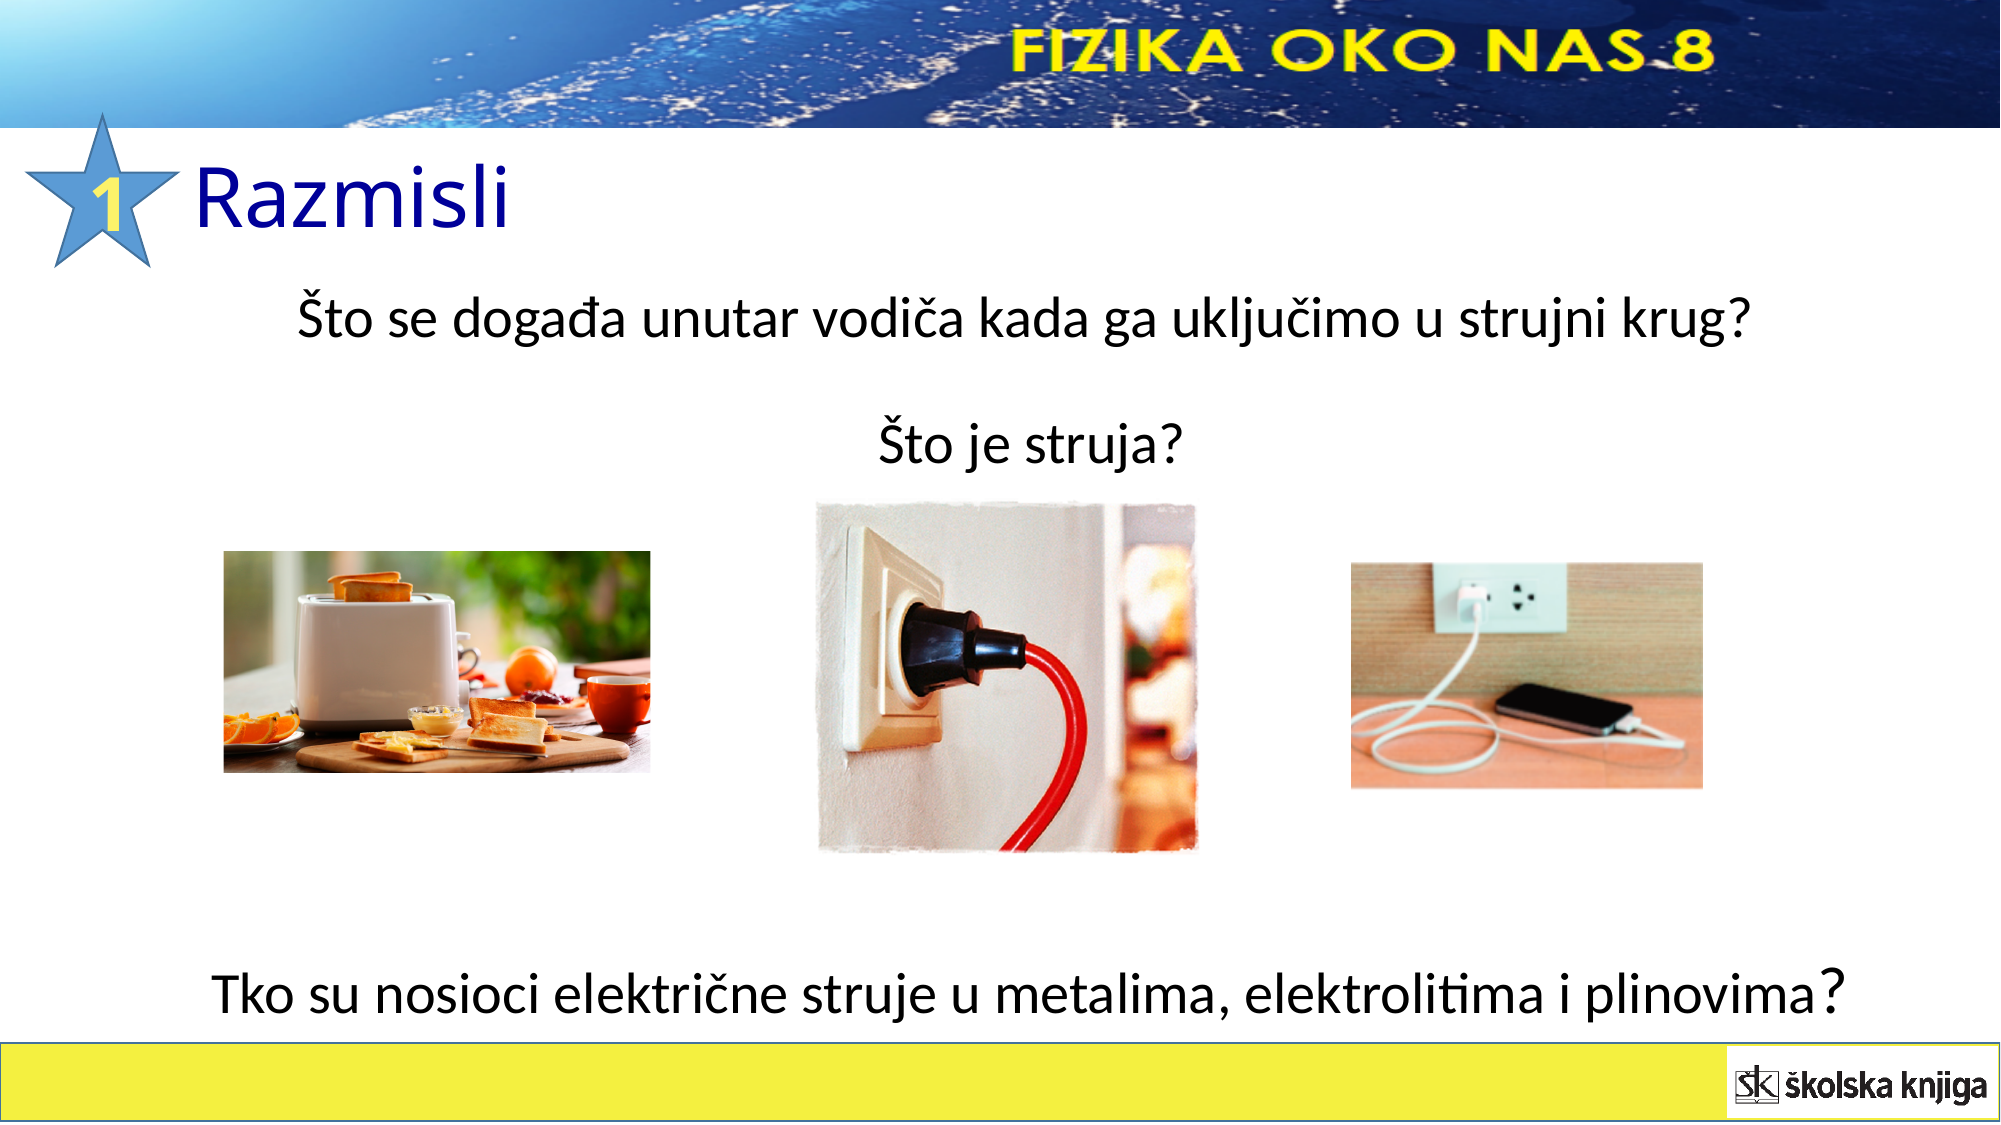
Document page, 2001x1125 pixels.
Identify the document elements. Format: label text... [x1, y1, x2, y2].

picture [1727, 1046, 1998, 1118]
picture [223, 551, 651, 773]
picture [1351, 562, 1703, 792]
list Što se događa unutar vodiča kada ga uključimo u strujni krug? Što je struja? [126, 236, 1925, 404]
picture [0, 0, 2000, 128]
title Razmisli [177, 115, 1863, 236]
picture [813, 498, 1200, 856]
text_box Tko su nosioci električne struje u metalima, elektrolitima i plinovima? [196, 899, 1924, 1035]
text_box 1 [24, 111, 181, 269]
